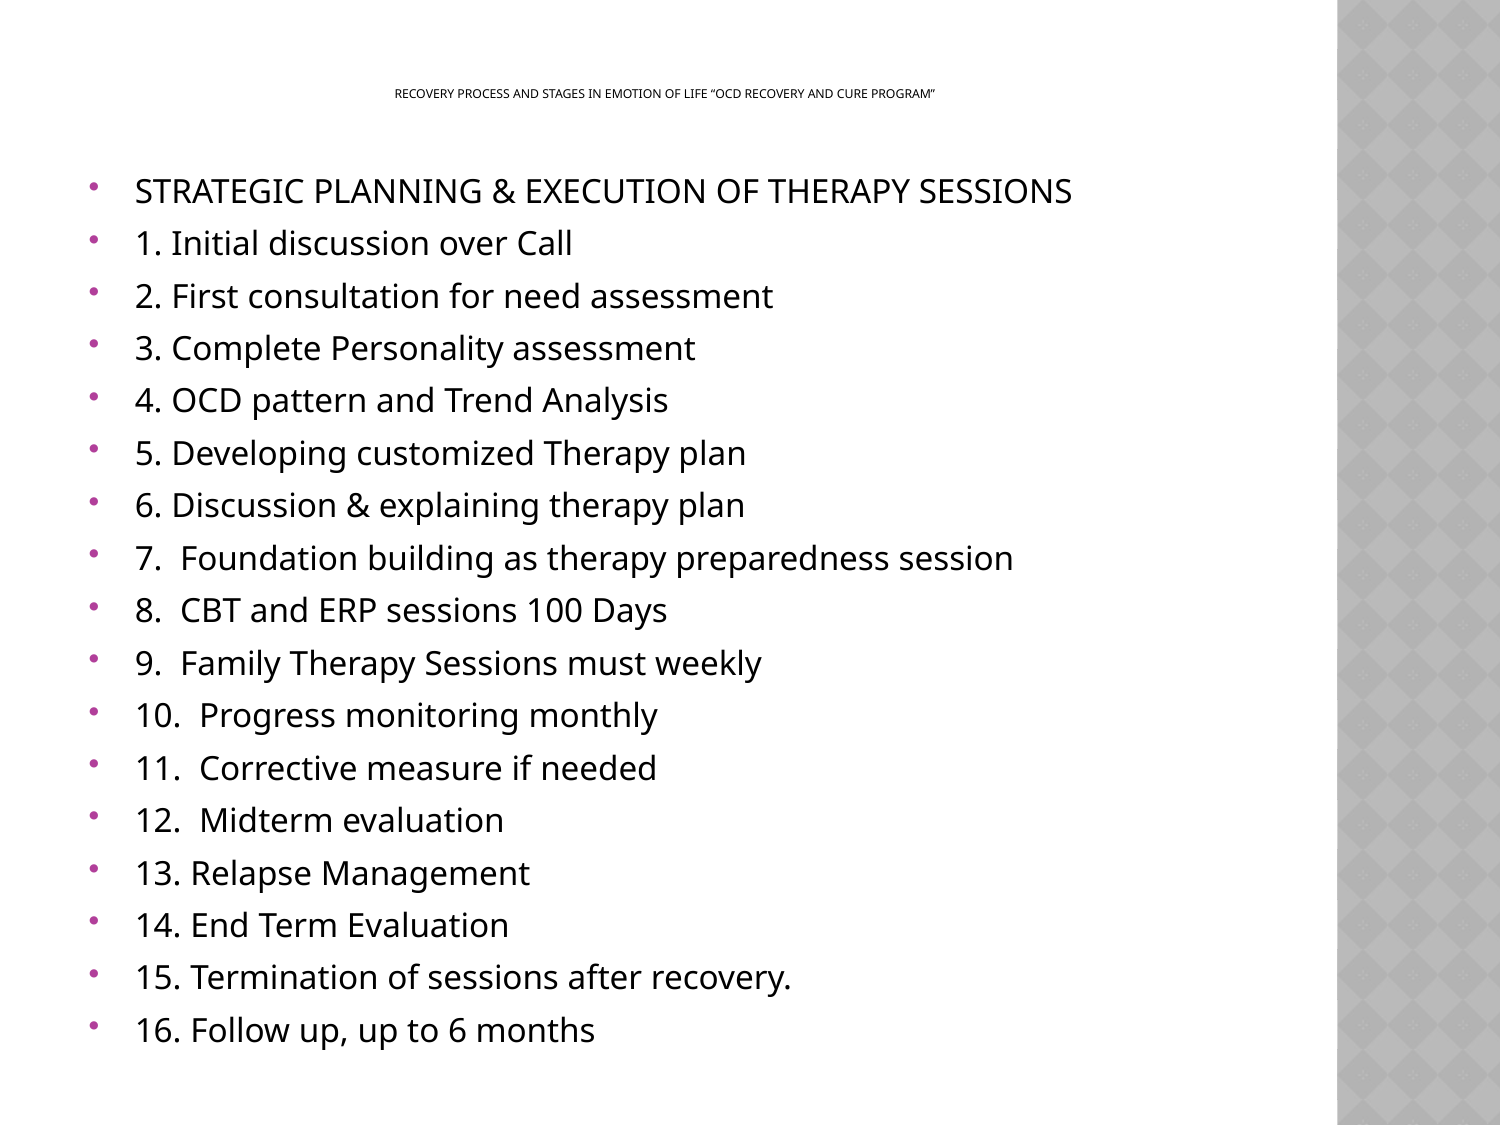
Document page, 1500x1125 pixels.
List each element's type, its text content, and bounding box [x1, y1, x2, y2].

title recovery process and stages in Emotion of life “OCD recovery and cure program” [75, 52, 1263, 138]
list STRATEGIC PLANNING & EXECUTION OF THERAPY SESSIONS 1. Initial discussion over Call 2. First consultation for need assessment 3. Complete Personality assessment 4. OCD pattern and Trend Analysis 5. Developing customized Therapy plan 6. Discussion & explaining therapy plan 7. Foundation building as therapy preparedness session 8. CBT and ERP sessions 100 Days 9. Family Therapy Sessions must weekly 10. Progress monitoring monthly 11. Corrective measure if needed 12. Midterm evaluation 13. Relapse Management 14. End Term Evaluation 15. Termination of sessions after recovery. 16. Follow up, up to 6 months [75, 162, 1325, 1059]
